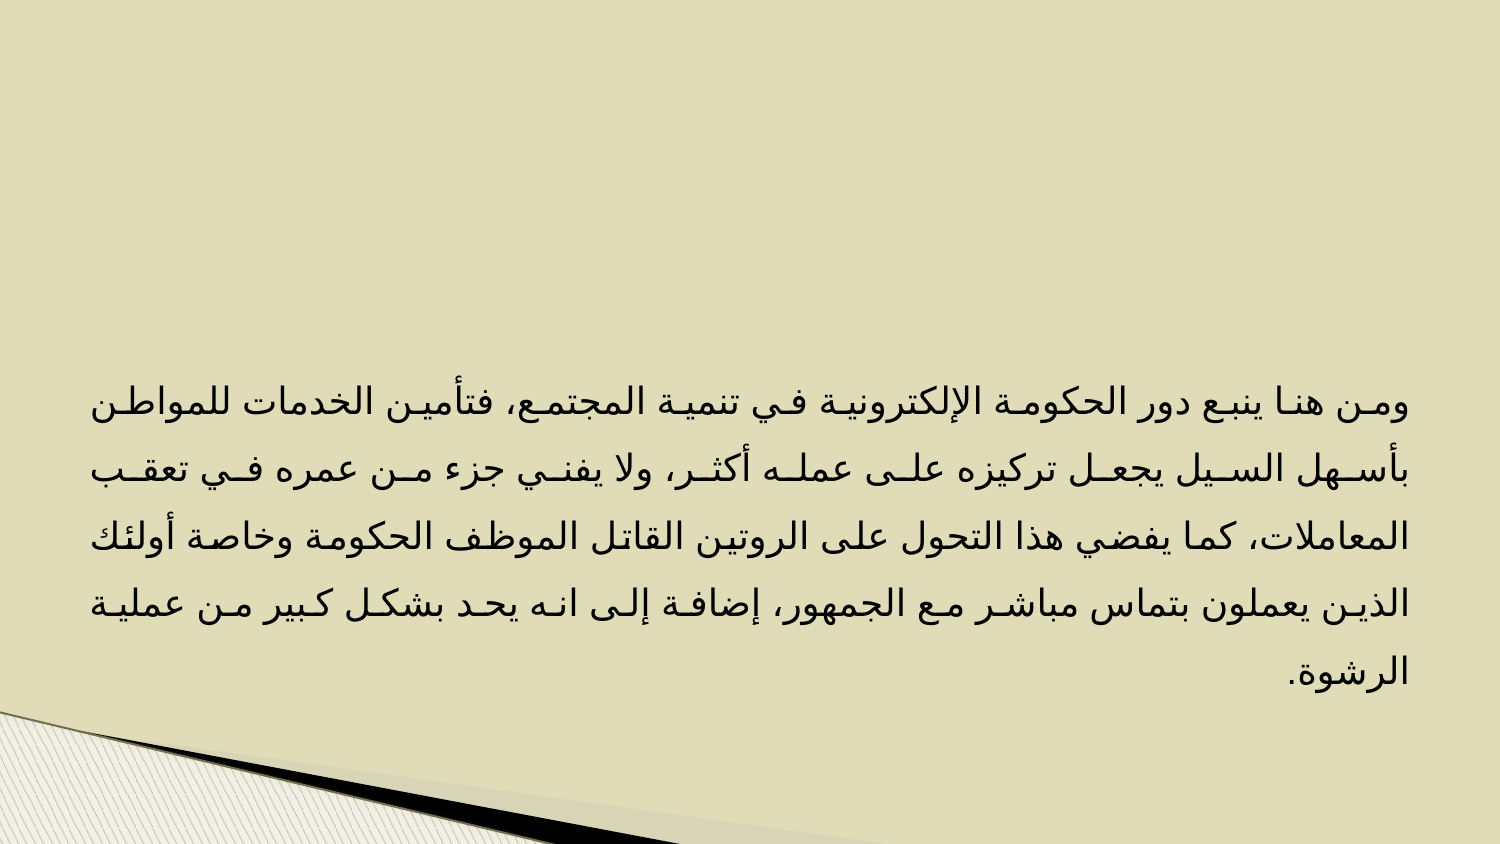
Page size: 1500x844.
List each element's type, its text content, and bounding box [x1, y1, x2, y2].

text_box ومن هنا ينبع دور الحكومة الإلكترونية في تنمية المجتمع، فتأمين الخدمات للمواطن بأسهل السيل يجعل تركيزه على عمله أكثر، ولا يفني جزء من عمره في تعقب المعاملات، كما يفضي هذا التحول على الروتين القاتل الموظف الحكومة وخاصة أولئك الذين يعملون بتماس مباشر مع الجمهور، إضافة إلى انه يحد بشكل كبير من عملية الرشوة. [74, 346, 1425, 700]
